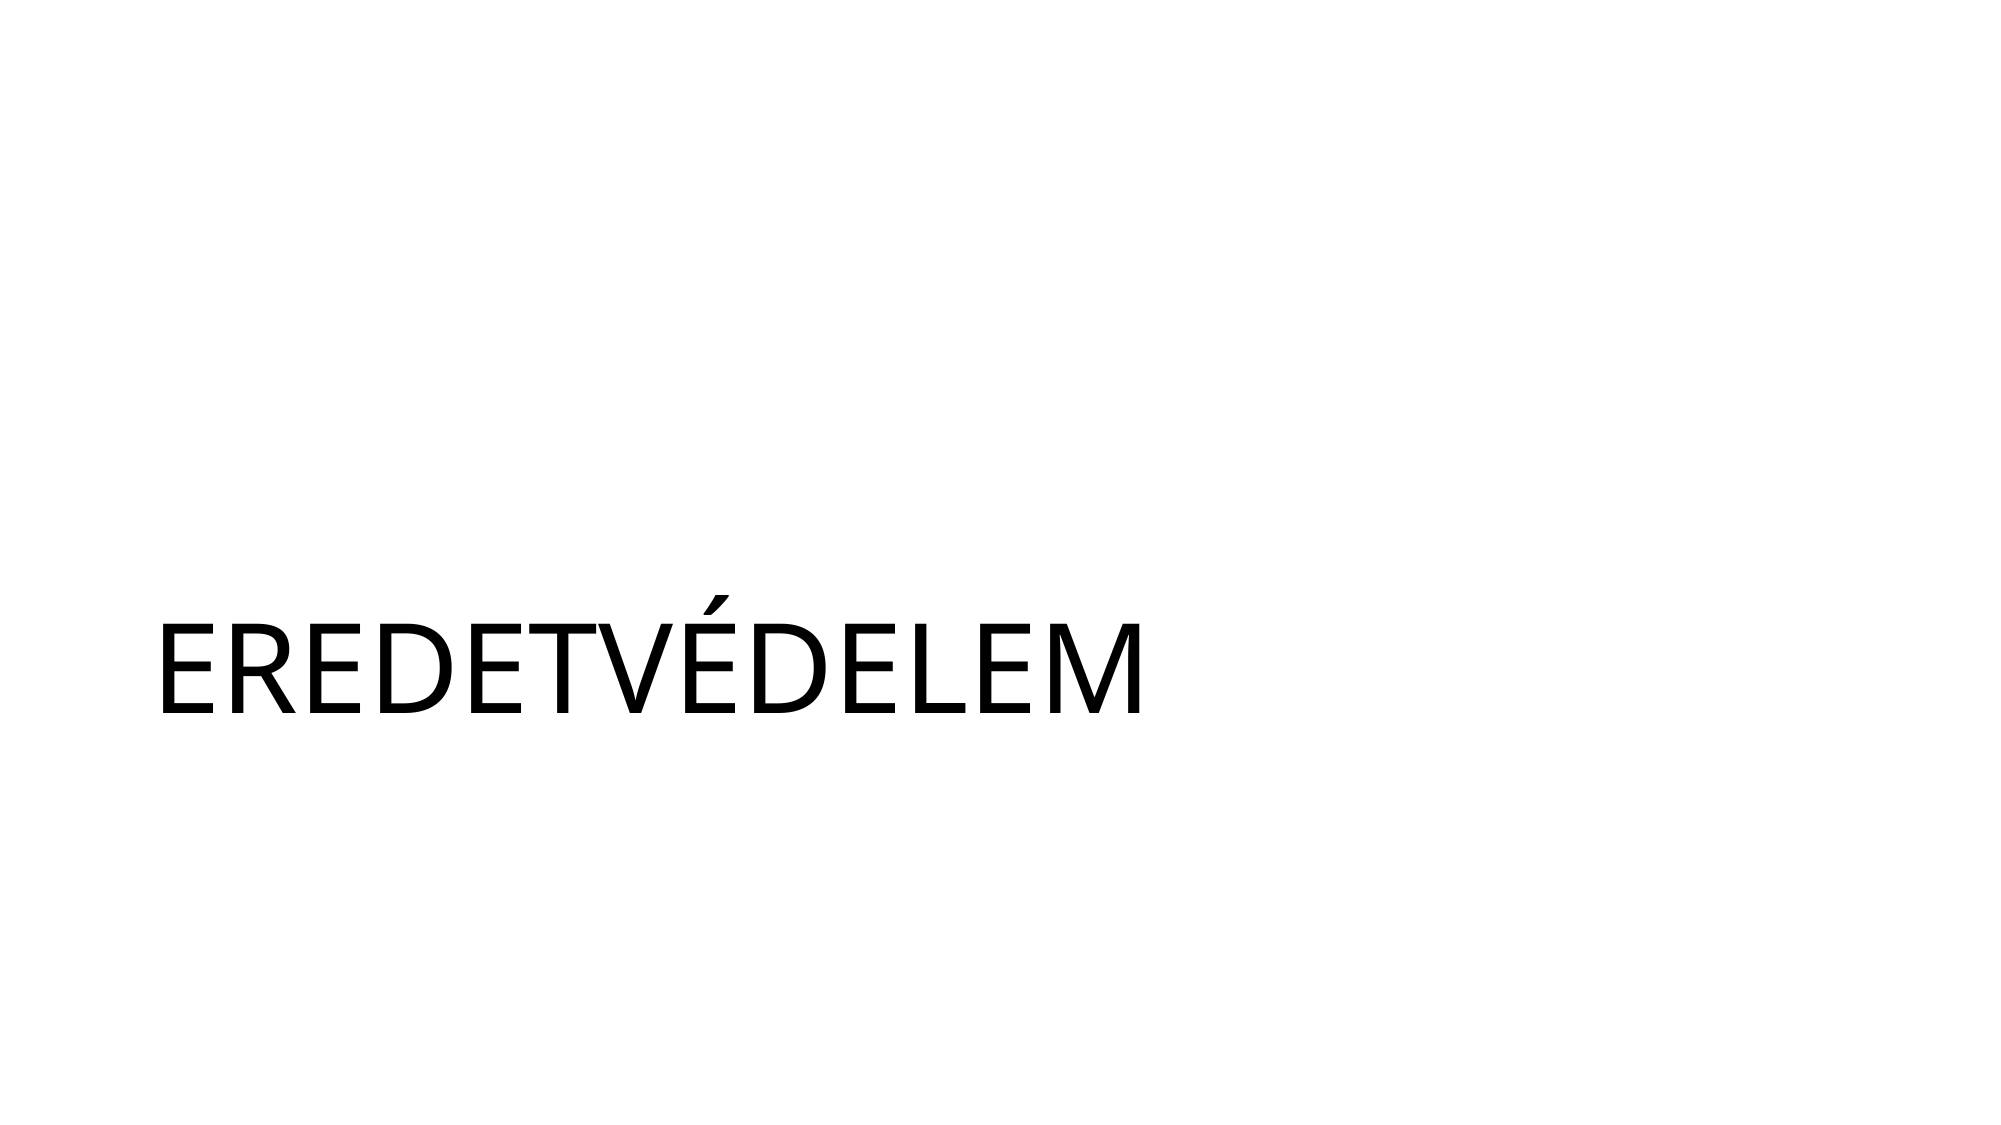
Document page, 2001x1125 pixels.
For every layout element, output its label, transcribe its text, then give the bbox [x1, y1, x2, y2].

title EREDETVÉDELEM [136, 280, 1862, 749]
